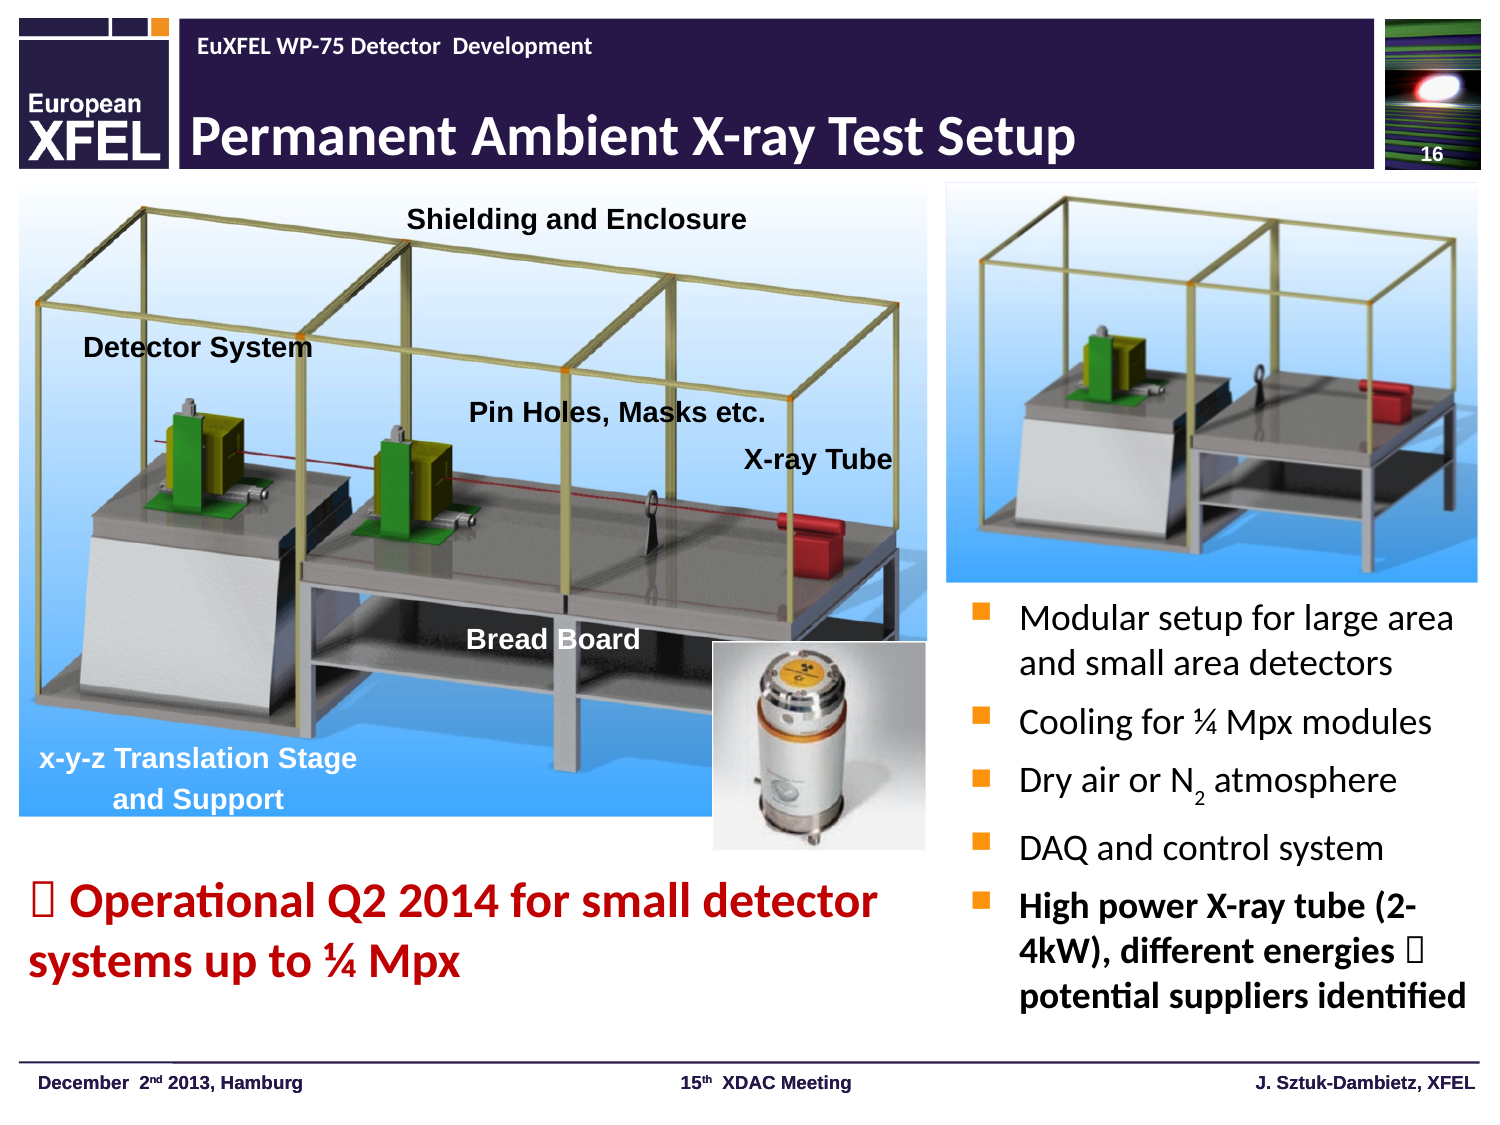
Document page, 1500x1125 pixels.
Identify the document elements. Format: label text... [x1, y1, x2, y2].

picture [19, 18, 169, 169]
text_box X-ray Tube [932, 428, 940, 488]
title Permanent Ambient X-ray Test Setup [178, 39, 1374, 168]
picture [17, 180, 928, 855]
picture [945, 180, 1480, 584]
slide_number 16 [1384, 18, 1480, 169]
picture [1385, 19, 1481, 170]
list Modular setup for large area and small area detectors Cooling for ¼ Mpx modules Dry air or N2 atmosphere DAQ and control system High power X-ray tube (2-4kW), different energies  potential suppliers identified [925, 593, 1499, 1043]
text_box  Operational Q2 2014 for small detector systems up to ¼ Mpx [16, 861, 919, 1005]
